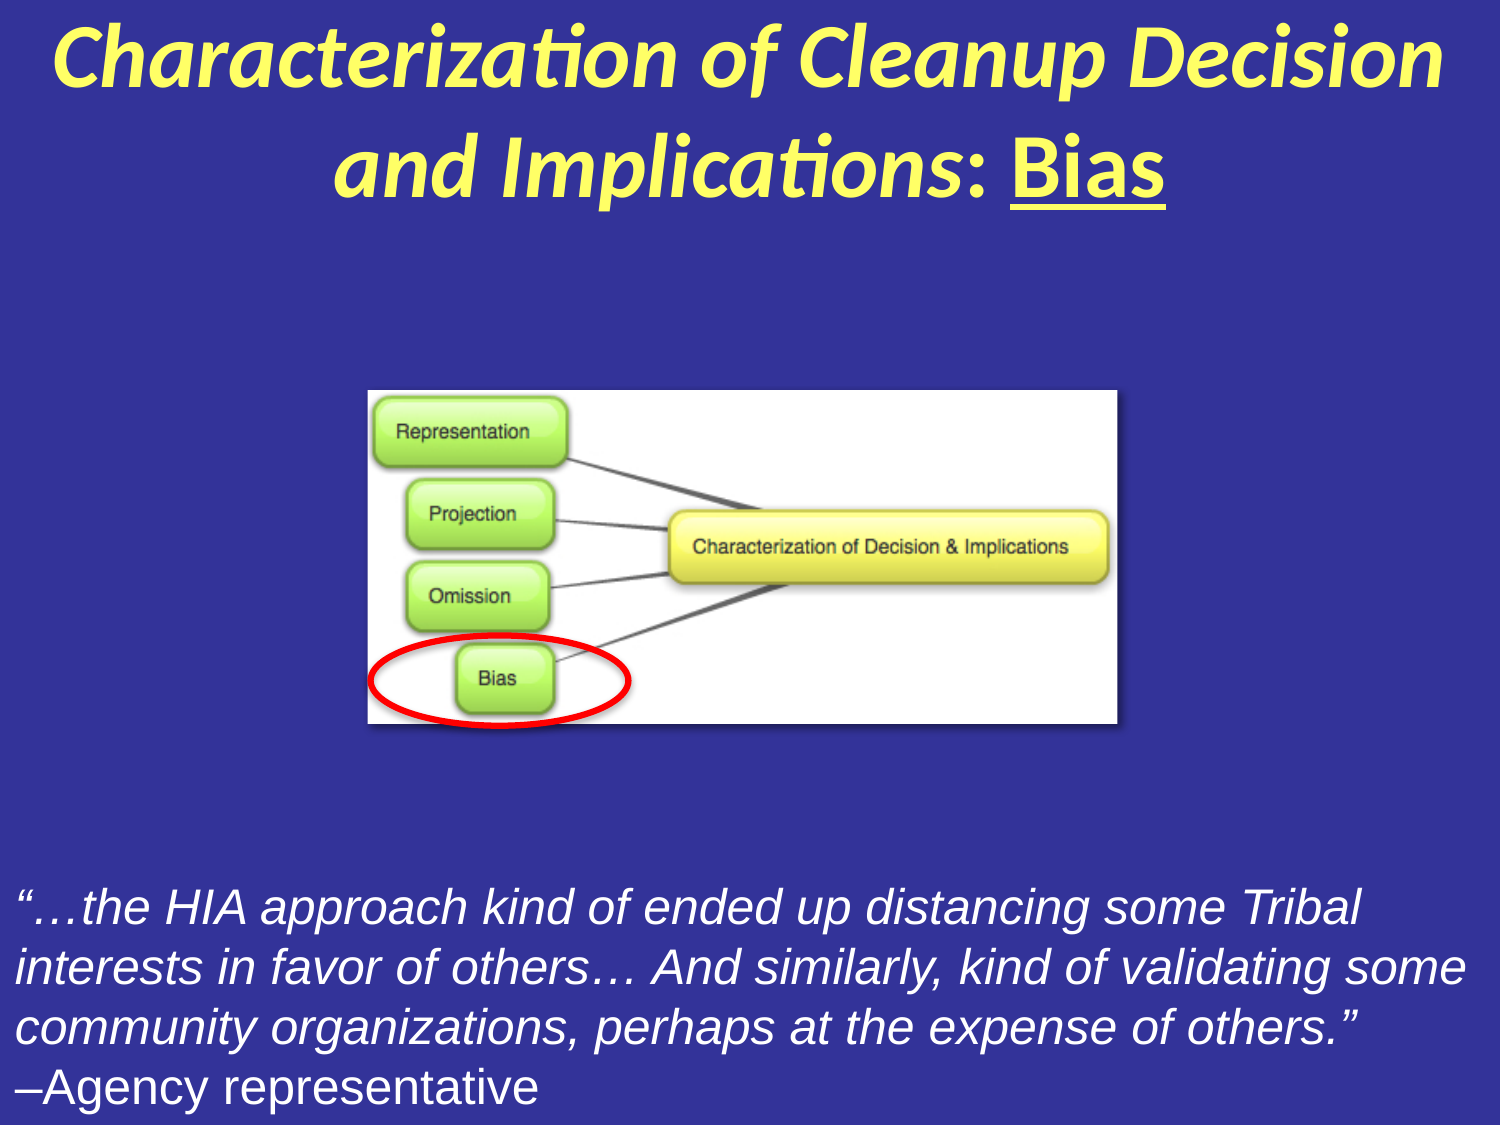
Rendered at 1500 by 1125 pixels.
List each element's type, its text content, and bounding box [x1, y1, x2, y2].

picture [367, 389, 1118, 724]
title Characterization of Cleanup Decision and Implications: Bias [0, 12, 1500, 200]
text_box “…the HIA approach kind of ended up distancing some Tribal interests in favor of others… And similarly, kind of validating some community organizations, perhaps at the expense of others.” –Agency representative [0, 867, 1500, 1123]
